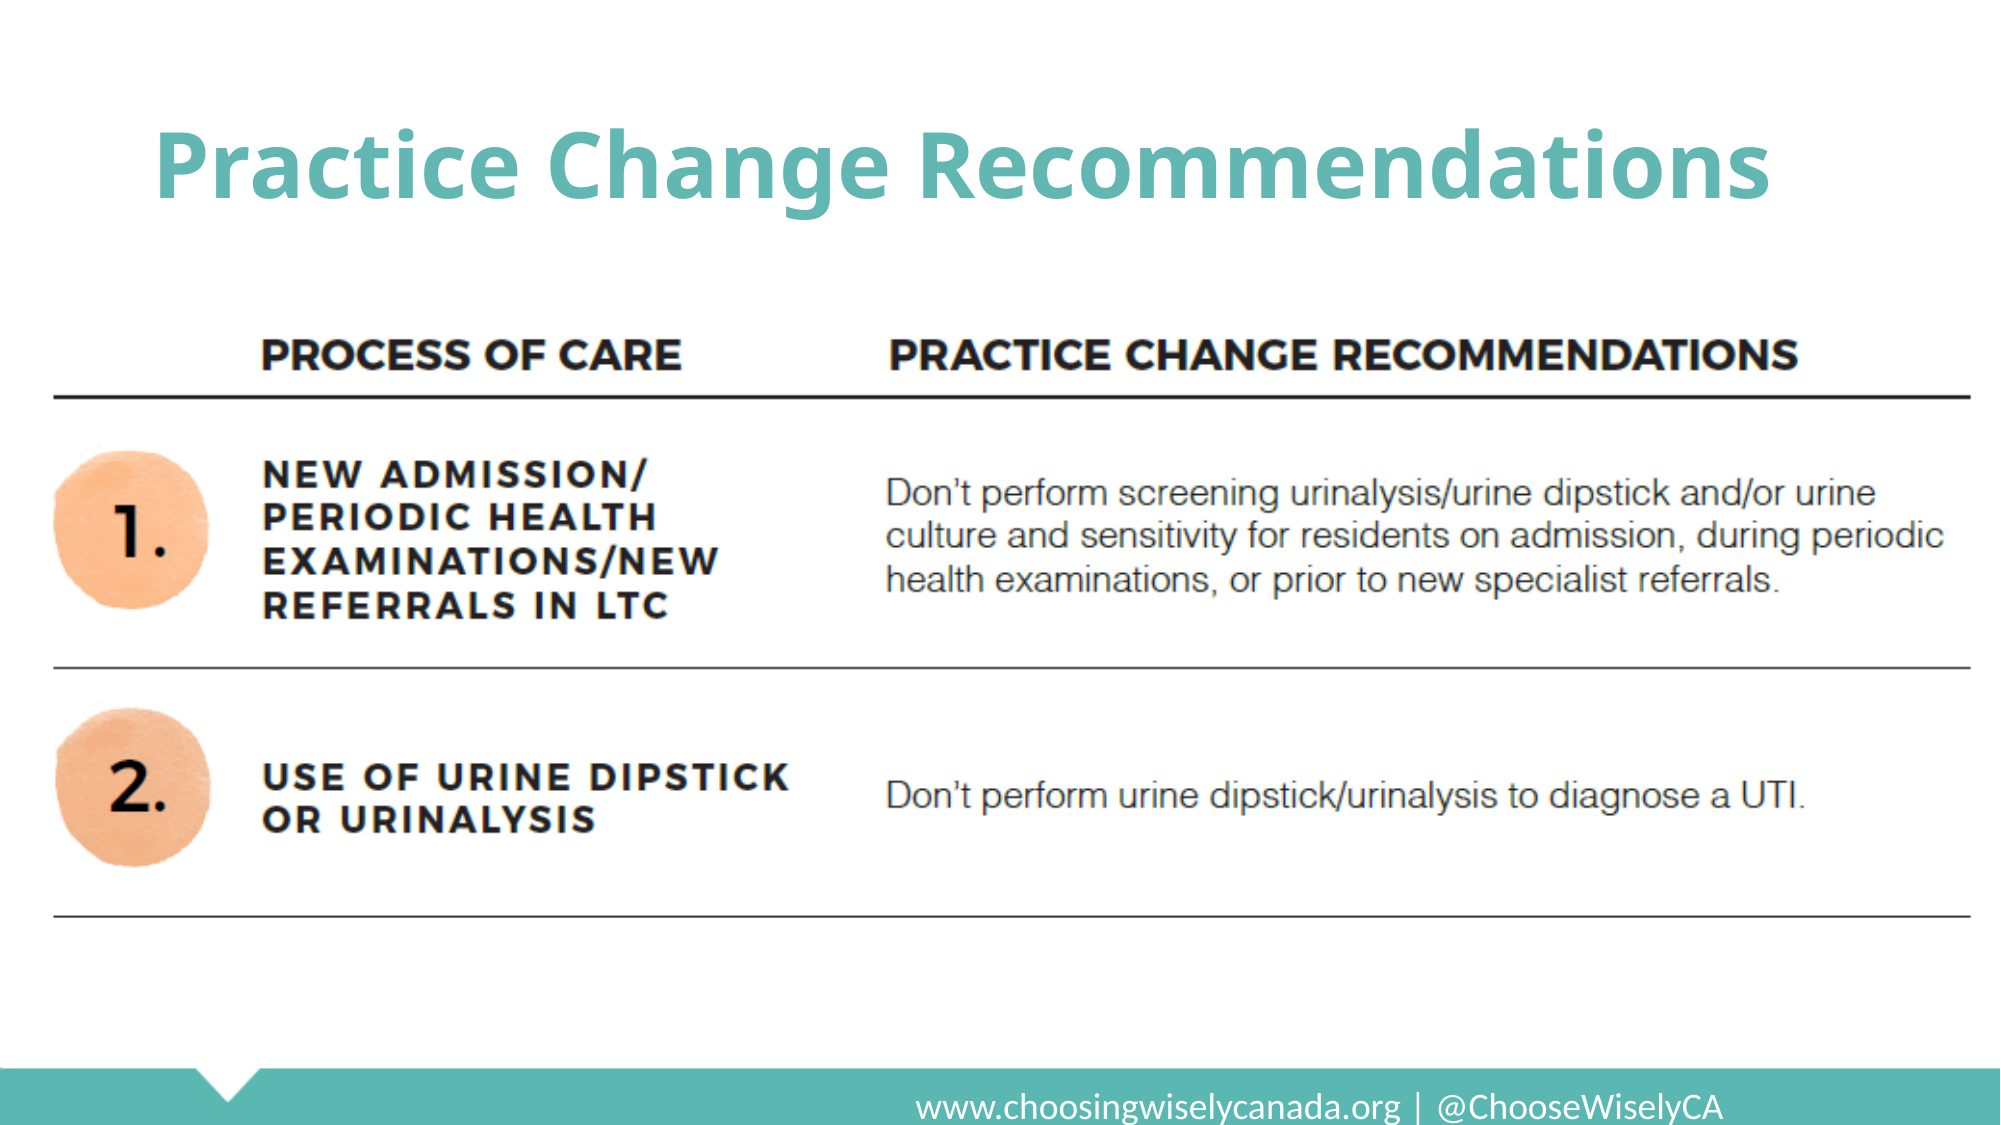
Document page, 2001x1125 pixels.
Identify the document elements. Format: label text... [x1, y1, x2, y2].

picture [0, 1067, 2000, 1125]
picture [0, 307, 2000, 967]
title Practice Change Recommendations [137, 59, 1863, 278]
